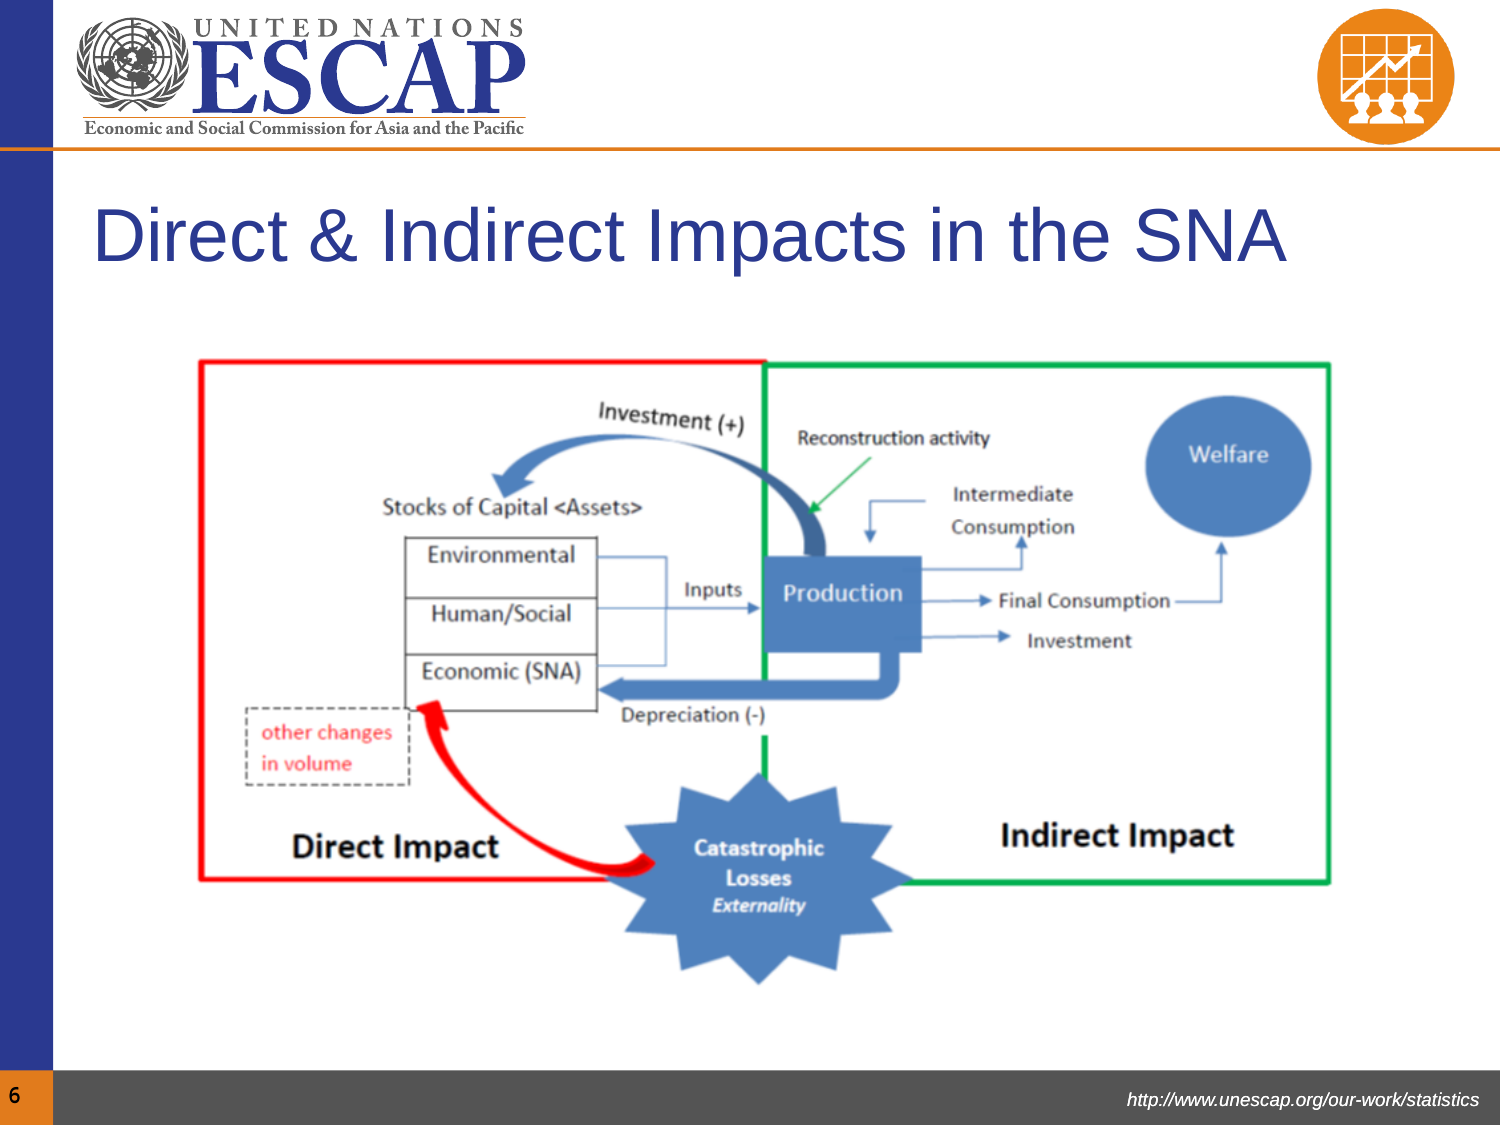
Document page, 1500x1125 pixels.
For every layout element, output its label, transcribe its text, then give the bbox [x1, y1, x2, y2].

picture [1316, 7, 1455, 145]
slide_number 6 [0, 1074, 71, 1125]
picture [174, 349, 1362, 993]
title Direct & Indirect Impacts in the SNA [77, 172, 1353, 291]
